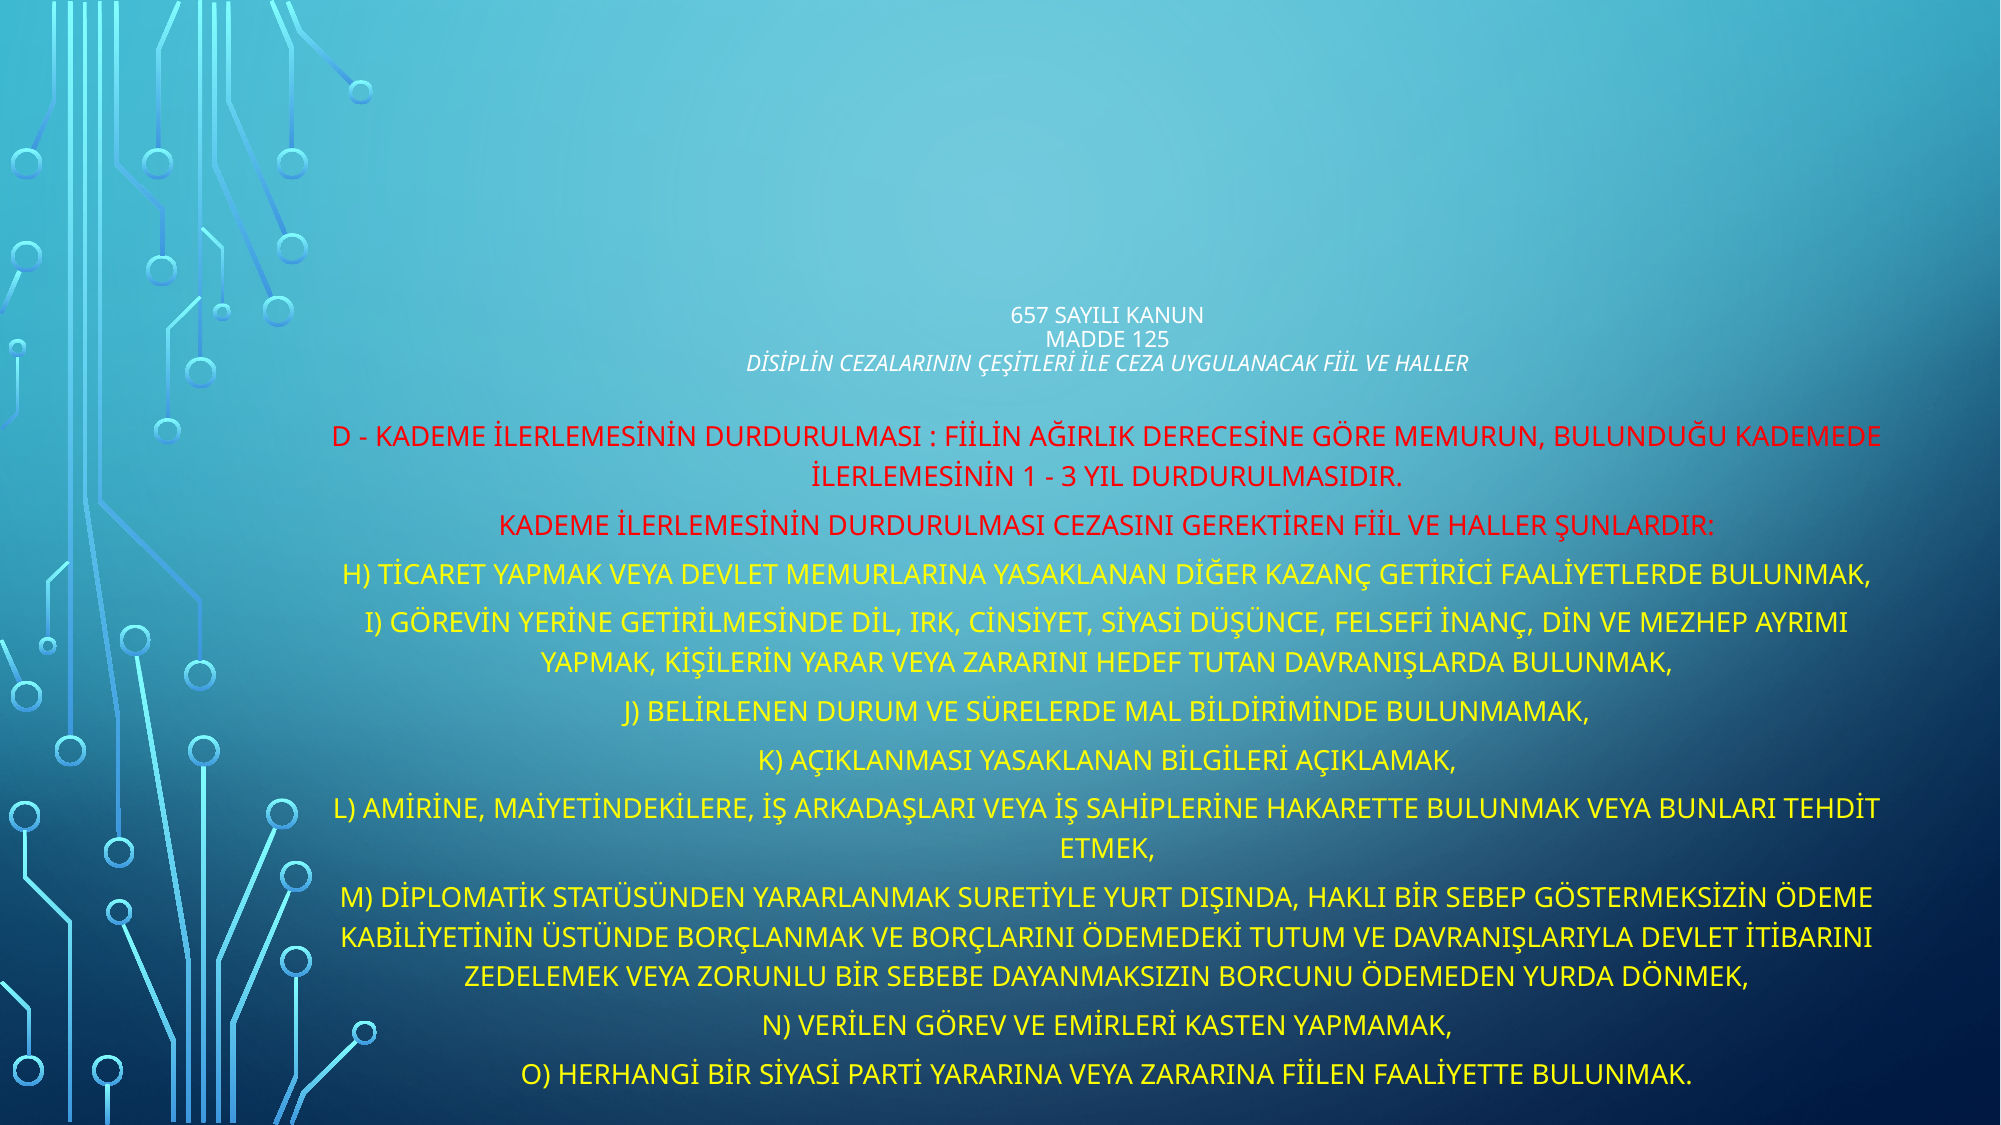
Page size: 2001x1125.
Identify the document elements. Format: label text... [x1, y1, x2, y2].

title 657 sayılı kanun MADDE 125 Disiplin cezalarının çeşitleri ile ceza uygulanacak fiil ve haller [358, 69, 1858, 325]
subtitle D - Kademe ilerlemesinin durdurulması : Fiilin ağırlık derecesine göre memurun, bulunduğu kademede ilerlemesinin 1 - 3 yıl durdurulmasıdır. Kademe ilerlemesinin durdurulması cezasını gerektiren fiil ve haller şunlardır: h) Ticaret yapmak veya Devlet memurlarına yasaklanan diğer kazanç getirici faaliyetlerde bulunmak, ı) Görevin yerine getirilmesinde dil, ırk, cinsiyet, siyasi düşünce, felsefi inanç, din ve mezhep ayrımı yapmak, kişilerin yarar veya zararını hedef tutan davranışlarda bulunmak, j) Belirlenen durum ve sürelerde mal bildiriminde bulunmamak, k) Açıklanması yasaklanan bilgileri açıklamak, l) Amirine, maiyetindekilere, iş arkadaşları veya iş sahiplerine hakarette bulunmak veya bunları tehdit etmek, m) Diplomatik statüsünden yararlanmak suretiyle yurt dışında, haklı bir sebep göstermeksizin ödeme kabiliyetinin üstünde borçlanmak ve borçlarını ödemedeki tutum ve davranışlarıyla Devlet itibarını zedelemek veya zorunlu bir sebebe dayanmaksızın borcunu ödemeden yurda dönmek, n) Verilen görev ve emirleri kasten yapmamak, o) Herhangi bir siyasi parti yararına veya zararına fiilen faaliyette bulunmak. [309, 325, 1906, 1125]
